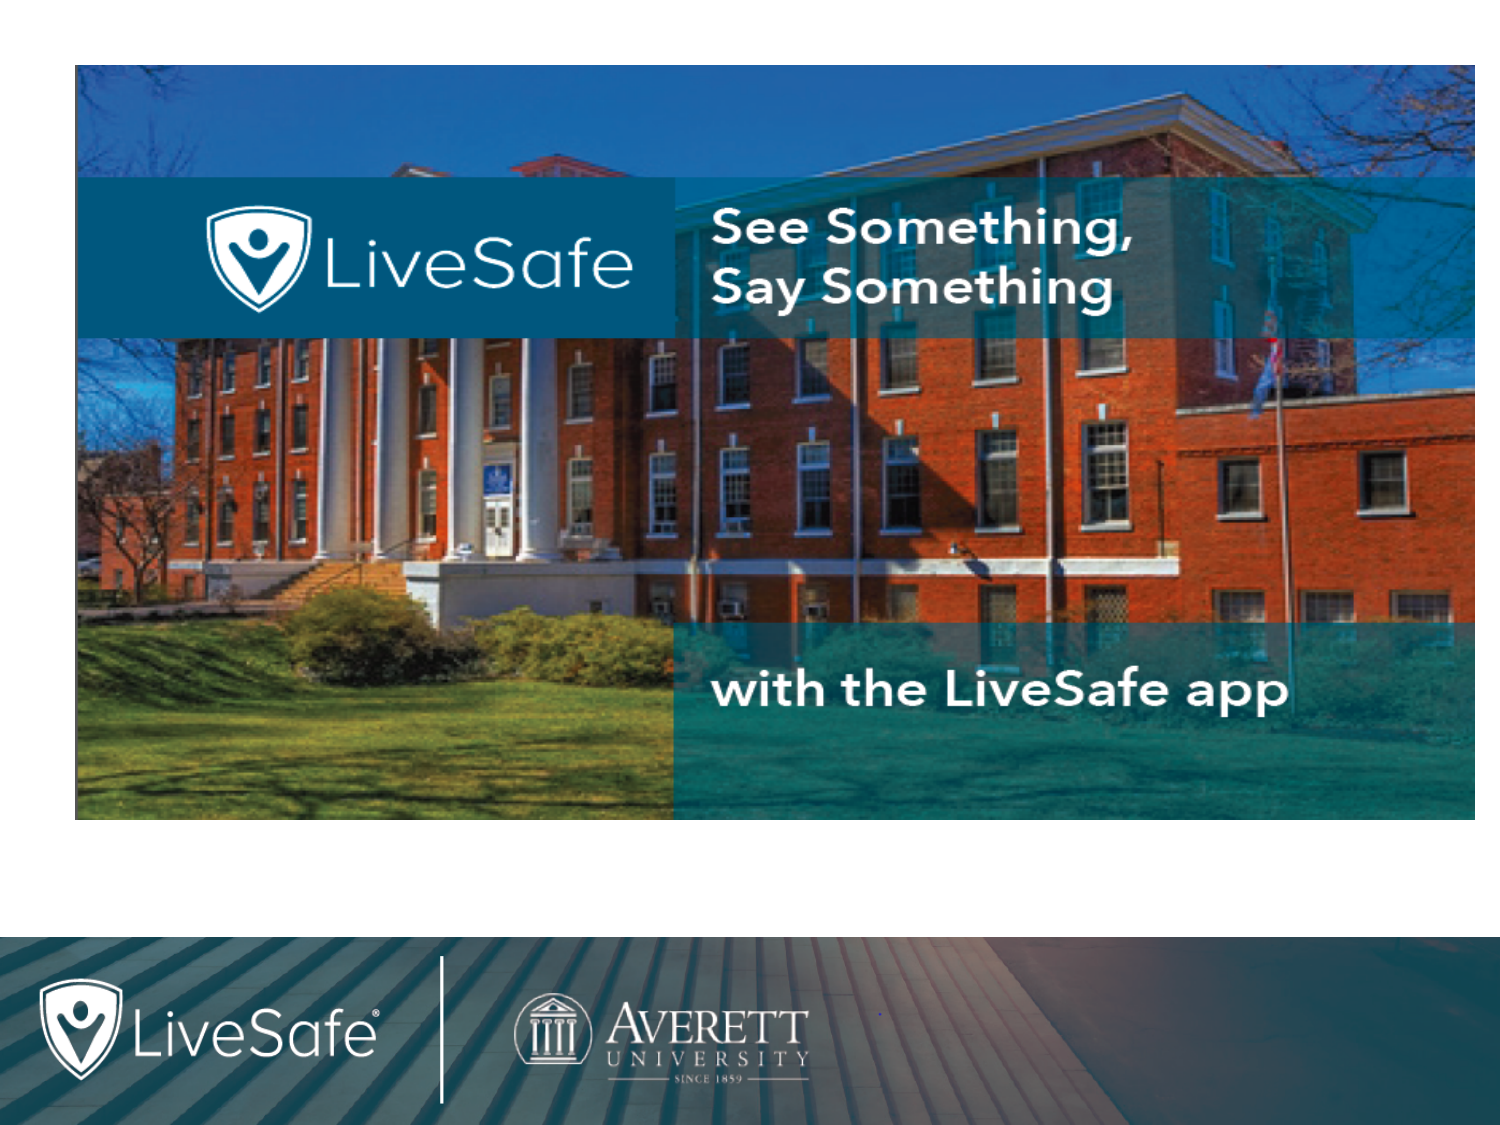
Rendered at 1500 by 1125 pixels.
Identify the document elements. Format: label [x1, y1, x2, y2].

picture [1387, 266, 1397, 271]
picture [74, 65, 1476, 820]
picture [0, 937, 1500, 1125]
